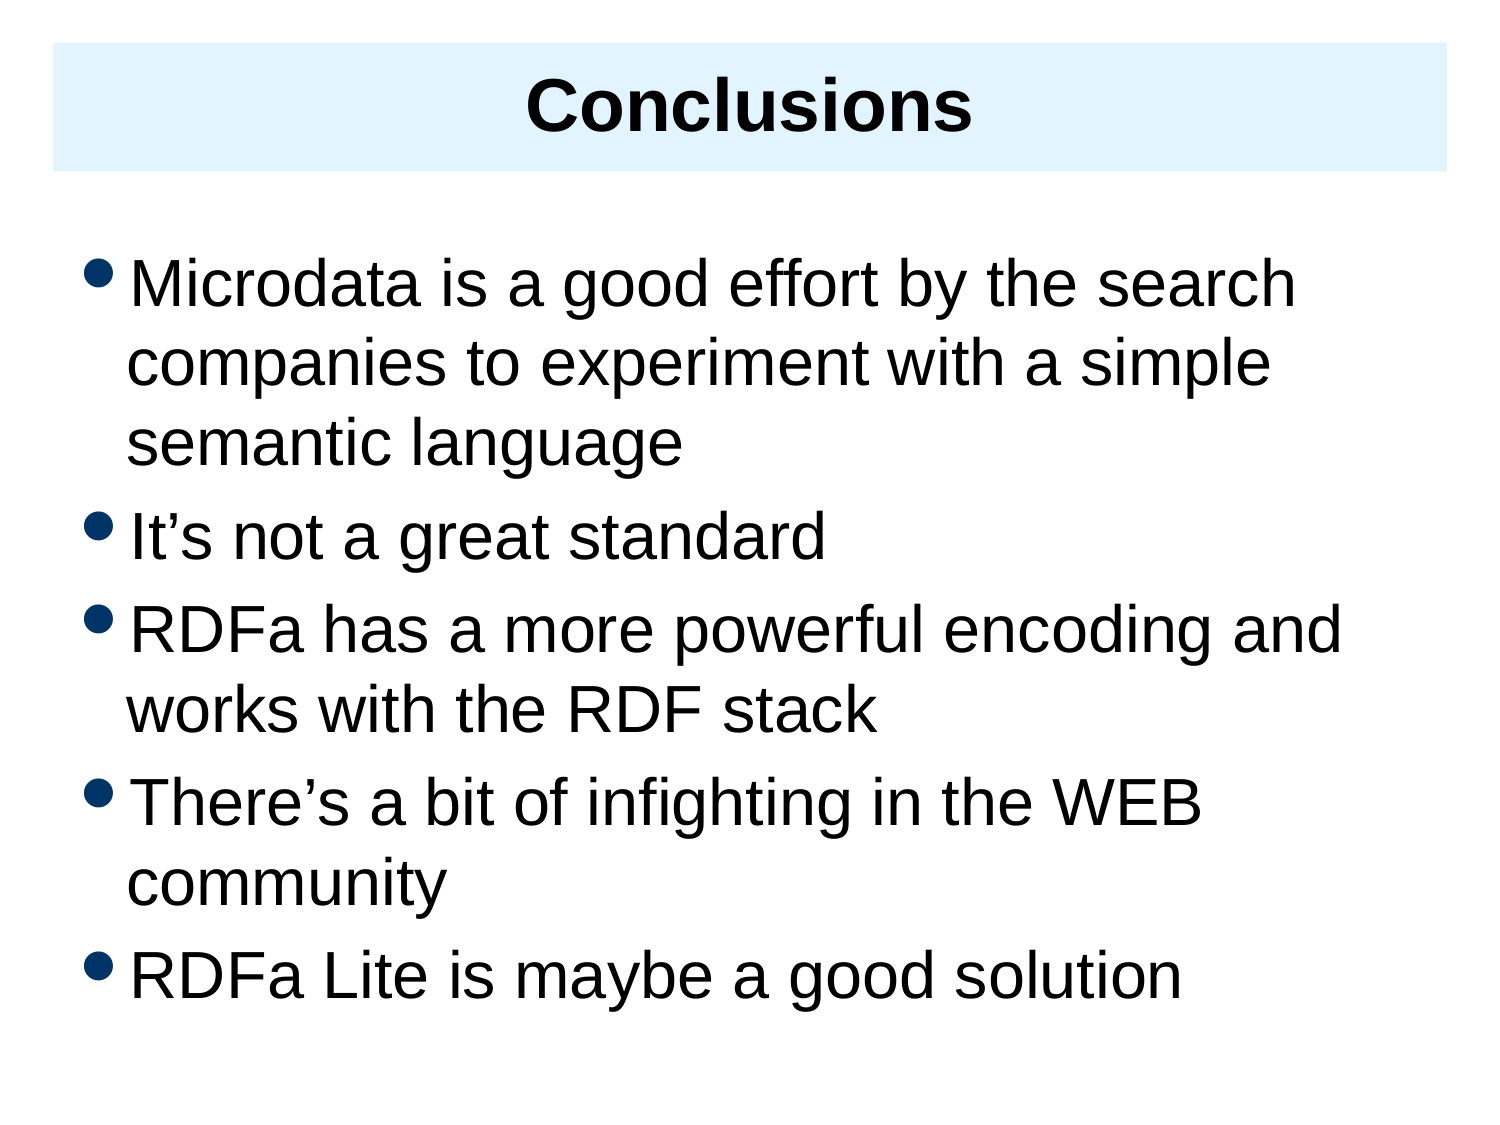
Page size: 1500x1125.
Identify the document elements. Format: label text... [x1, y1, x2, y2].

title Conclusions [53, 42, 1447, 172]
list Microdata is a good effort by the search companies to experiment with a simple semantic language It’s not a great standard RDFa has a more powerful encoding and works with the RDF stack There’s a bit of infighting in the WEB community RDFa Lite is maybe a good solution [64, 231, 1436, 1047]
